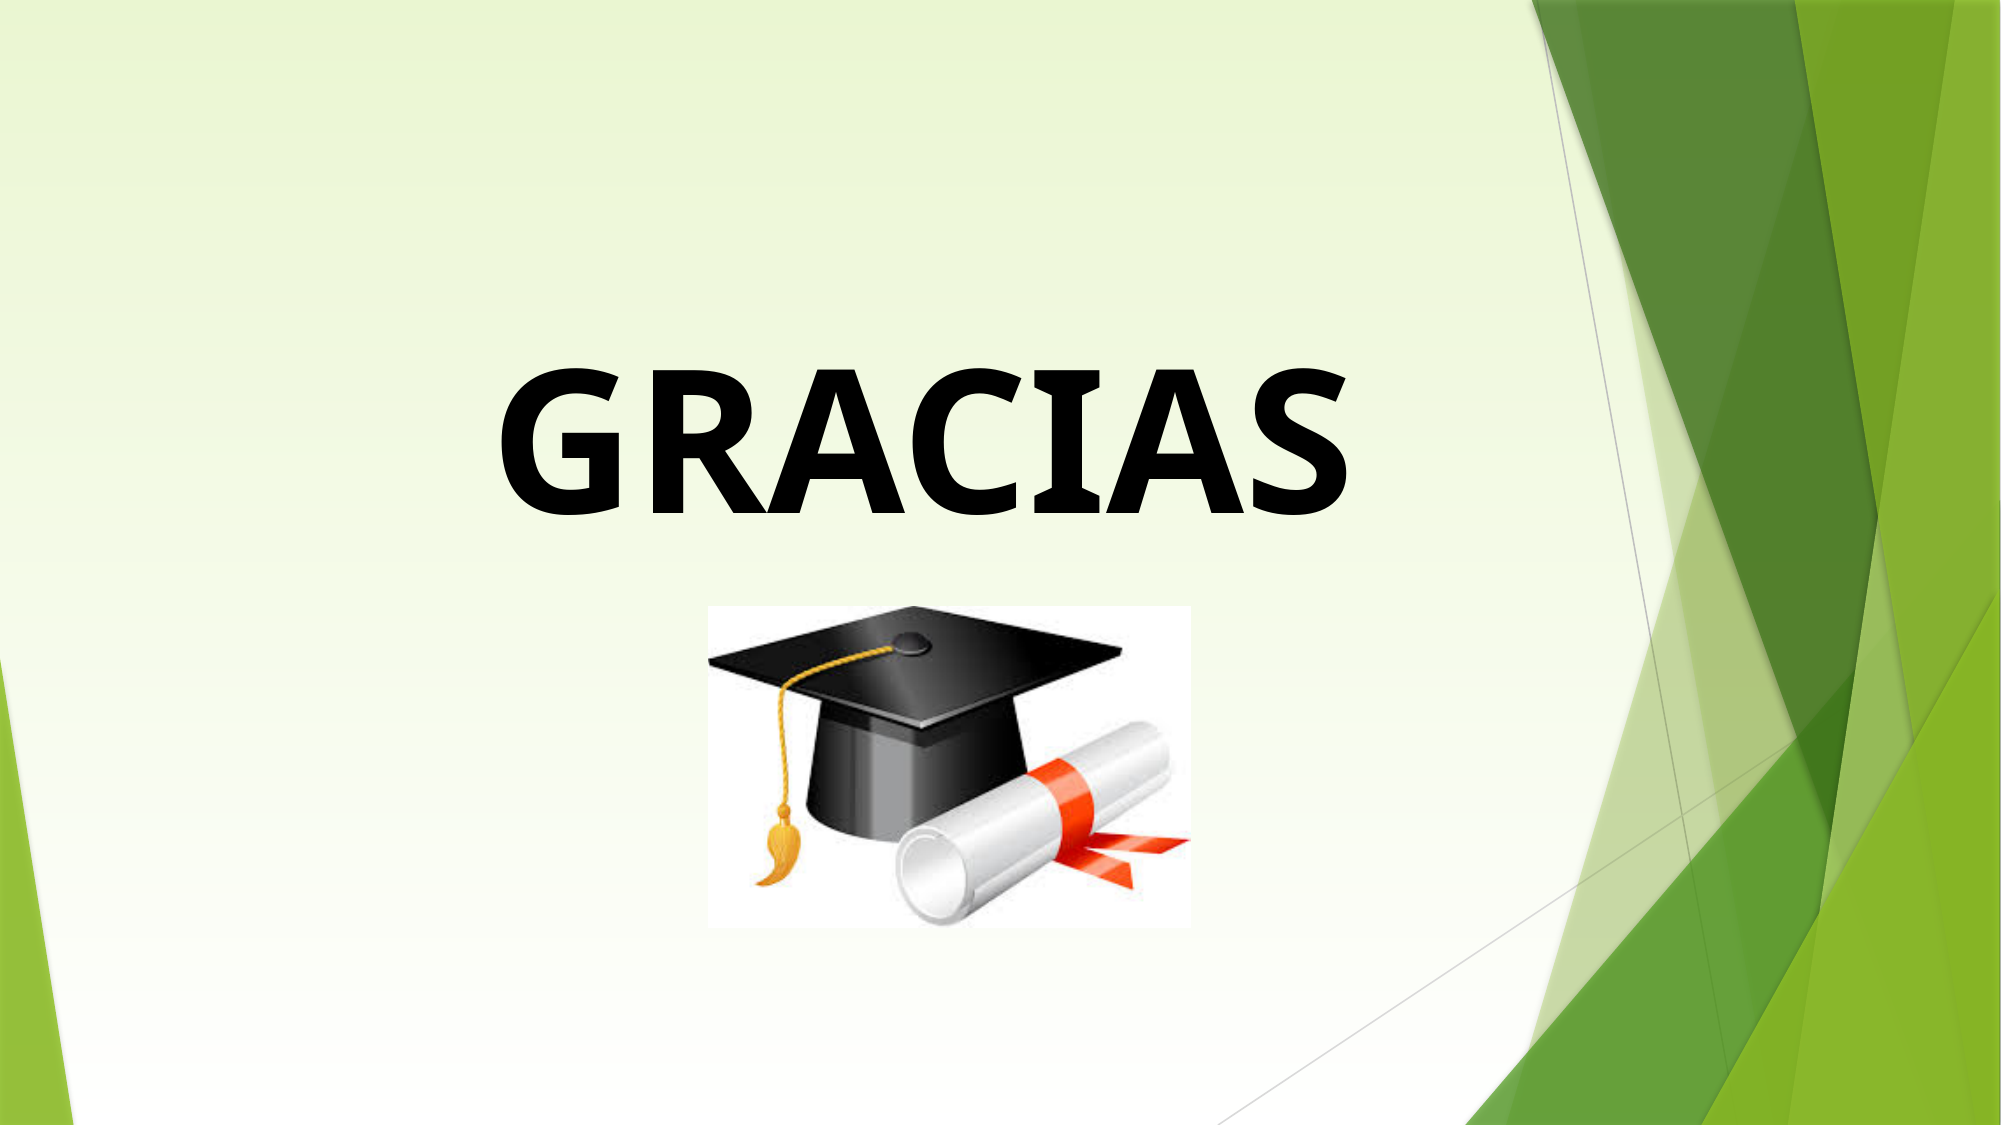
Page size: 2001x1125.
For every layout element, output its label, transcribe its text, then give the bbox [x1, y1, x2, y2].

picture [707, 605, 1192, 928]
title GRACIAS [248, 305, 1598, 838]
